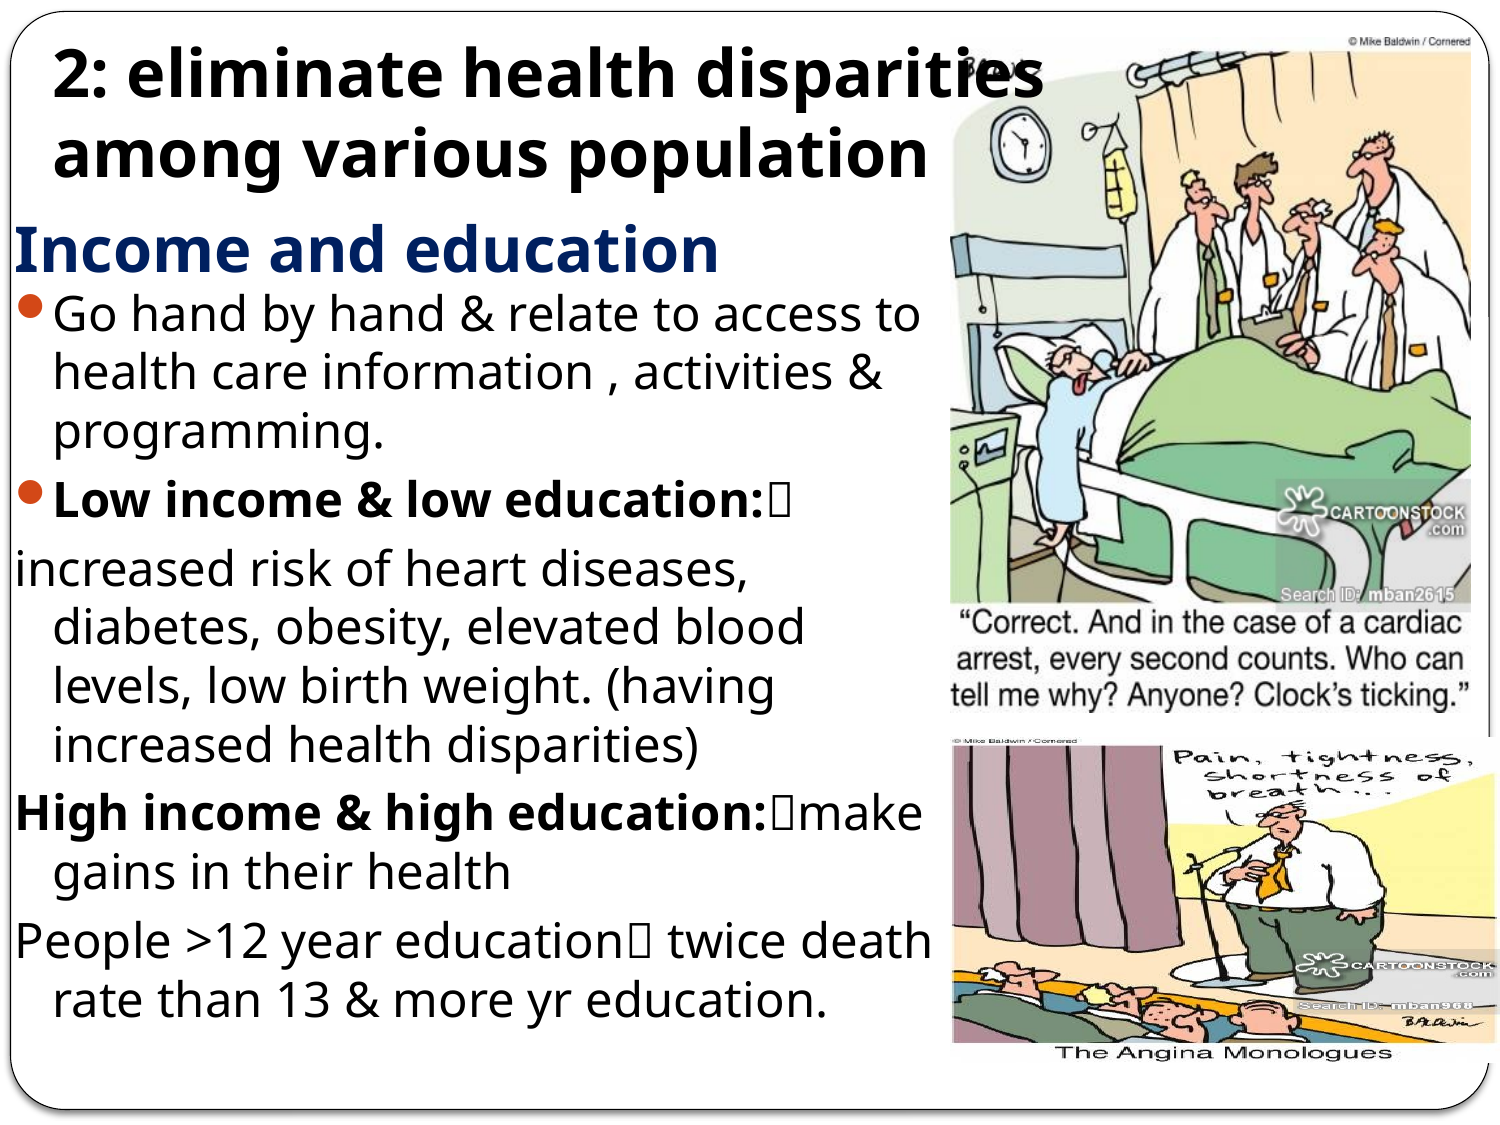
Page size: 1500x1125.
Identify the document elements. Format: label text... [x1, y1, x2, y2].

title Income and education [0, 200, 863, 275]
picture [949, 737, 1500, 1063]
list Go hand by hand & relate to access to health care information , activities & programming. Low income & low education: increased risk of heart diseases, diabetes, obesity, elevated blood levels, low birth weight. (having increased health disparities) High income & high education:make gains in their health People >12 year education twice death rate than 13 & more yr education. [0, 275, 950, 1125]
text_box 2: eliminate health disparities among various population [37, 23, 1125, 198]
picture [949, 37, 1472, 713]
